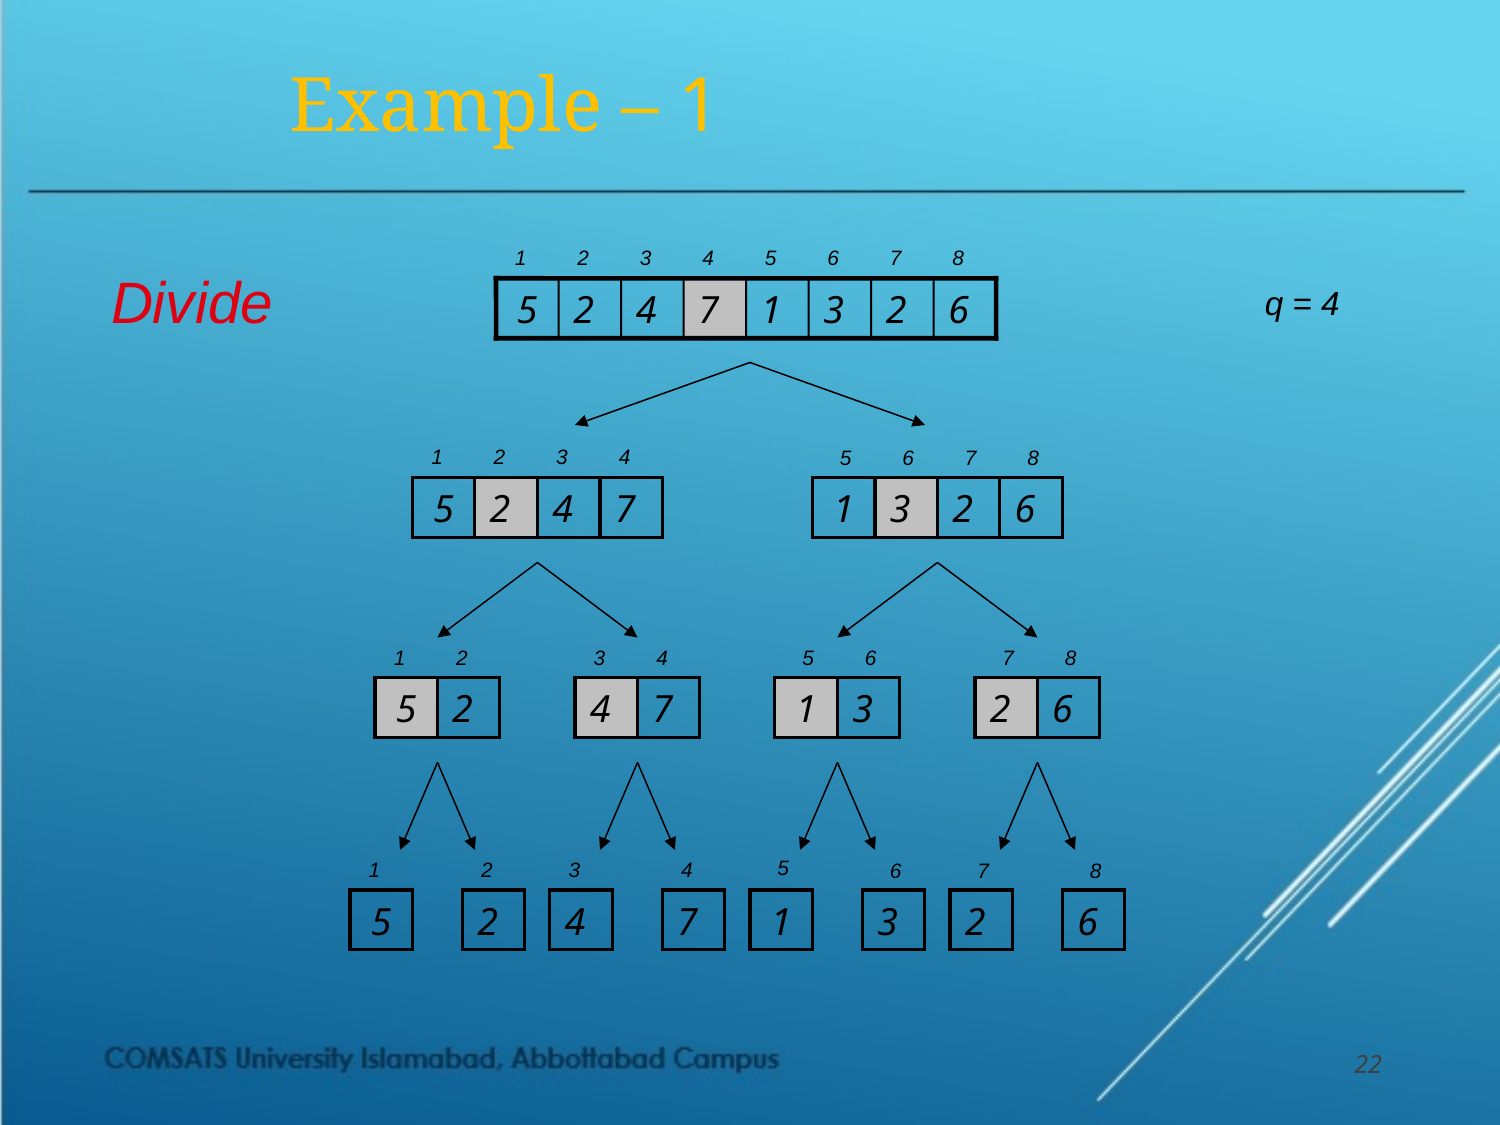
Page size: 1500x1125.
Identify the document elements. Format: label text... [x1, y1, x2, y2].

slide_number 22 [1059, 1042, 1397, 1088]
text_box Divide [96, 258, 289, 343]
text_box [412, 362, 1063, 538]
title Example – 1 [274, 29, 1420, 184]
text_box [374, 562, 1100, 738]
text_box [496, 237, 1413, 339]
picture [0, 0, 1500, 1125]
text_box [349, 762, 1125, 950]
